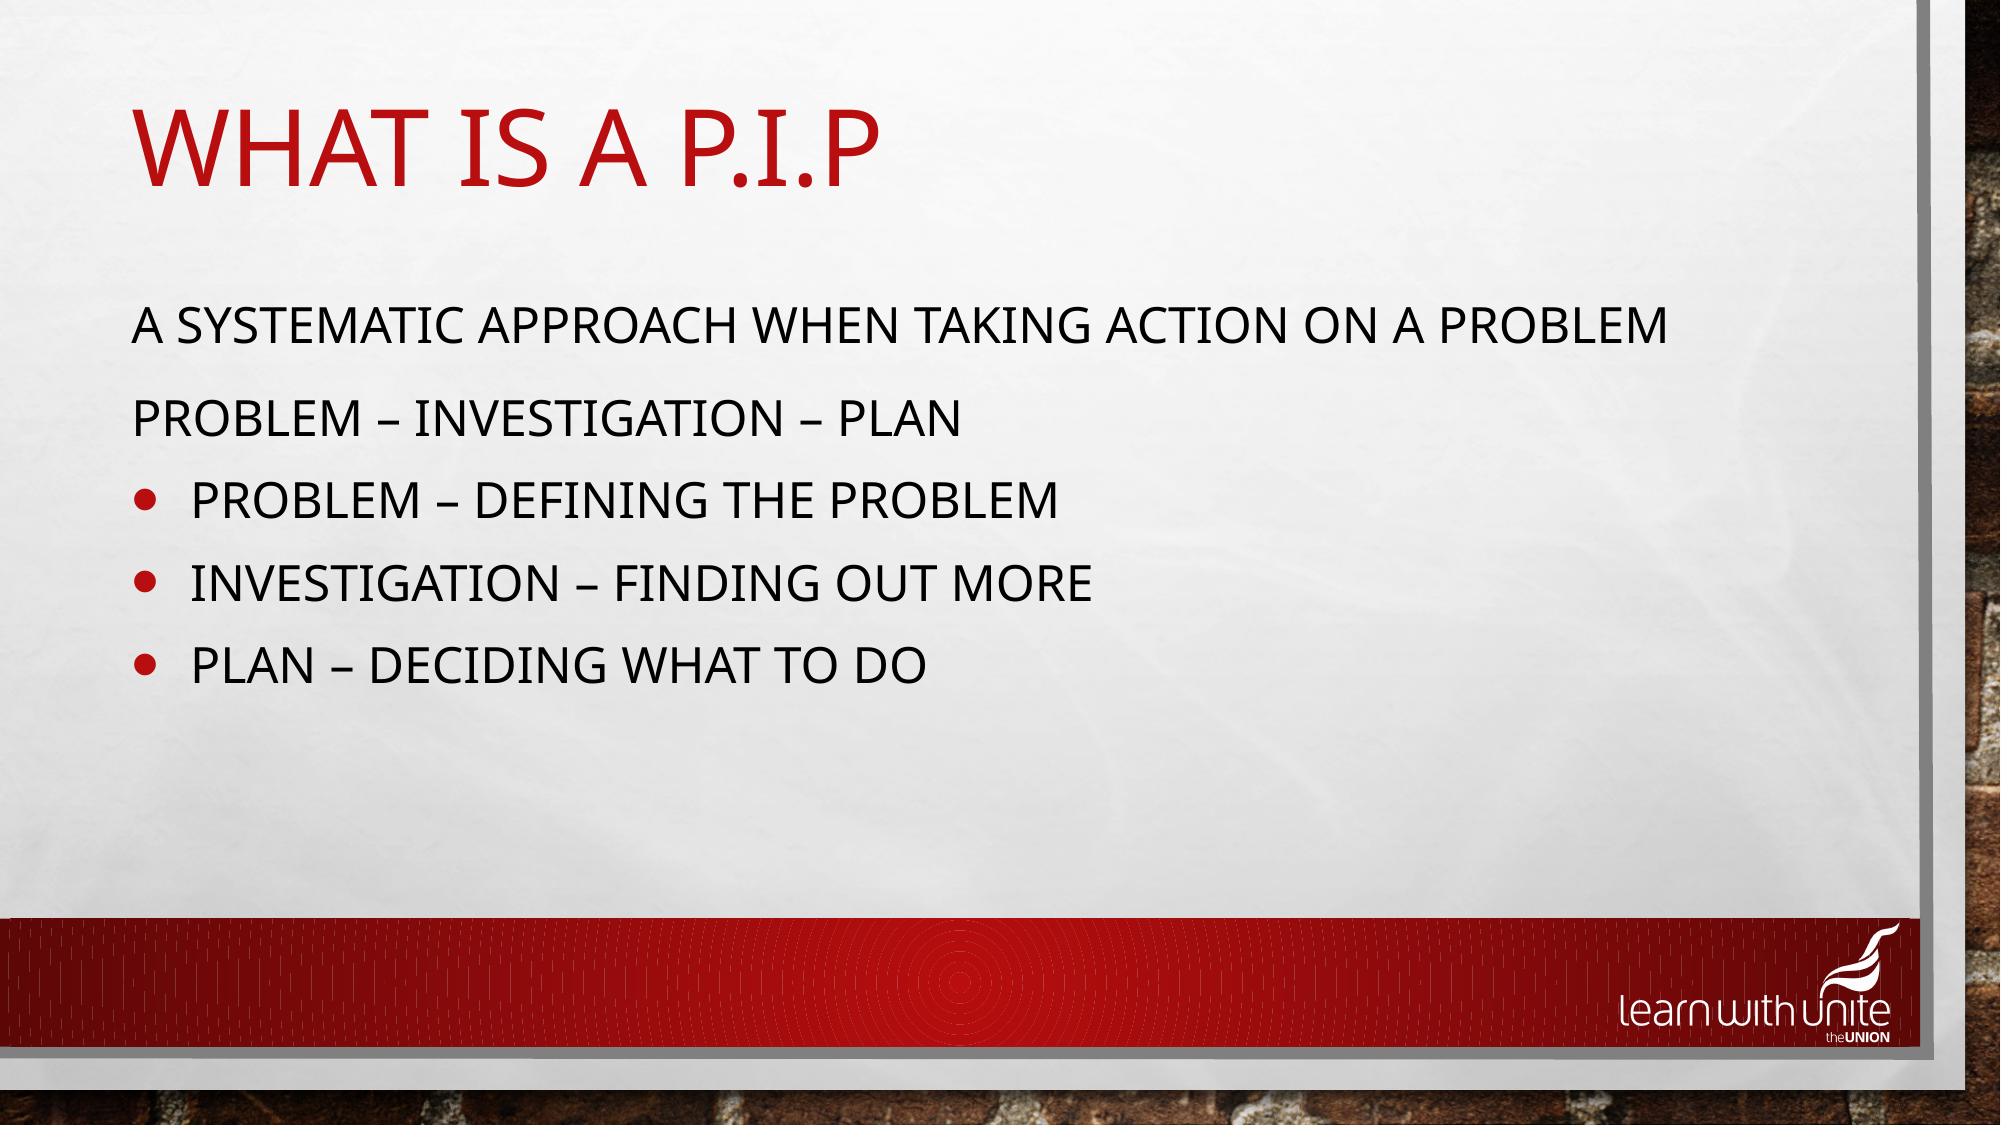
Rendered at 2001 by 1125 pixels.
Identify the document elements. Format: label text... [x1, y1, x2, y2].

list A systematic approach when taking action on a problem PROBLEM – INVESTIGATION – PLAN Problem – defining the problem Investigation – finding out more Plan – deciding what to do [116, 271, 1822, 704]
title What is a P.I.P [116, 86, 1822, 218]
picture [0, 0, 2000, 1125]
picture [1614, 913, 1906, 1061]
